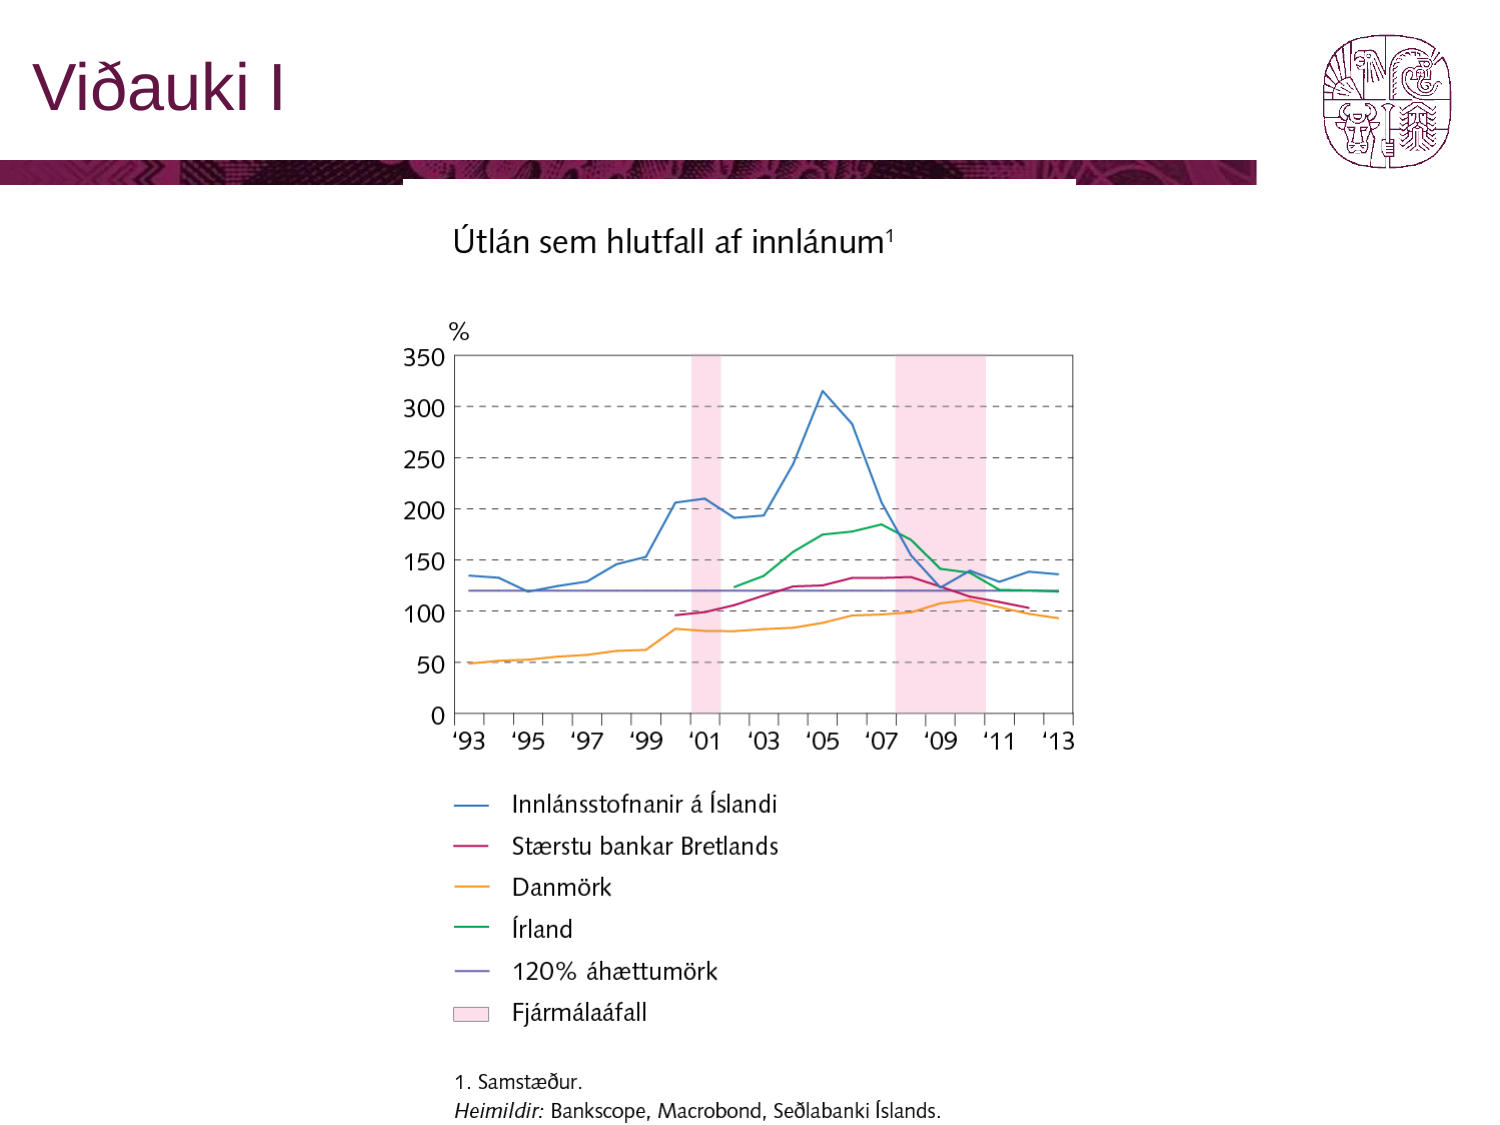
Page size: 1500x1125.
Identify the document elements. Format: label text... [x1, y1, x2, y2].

picture [0, 160, 1258, 1124]
picture [1316, 31, 1456, 173]
title Viðauki I [17, 19, 1247, 149]
